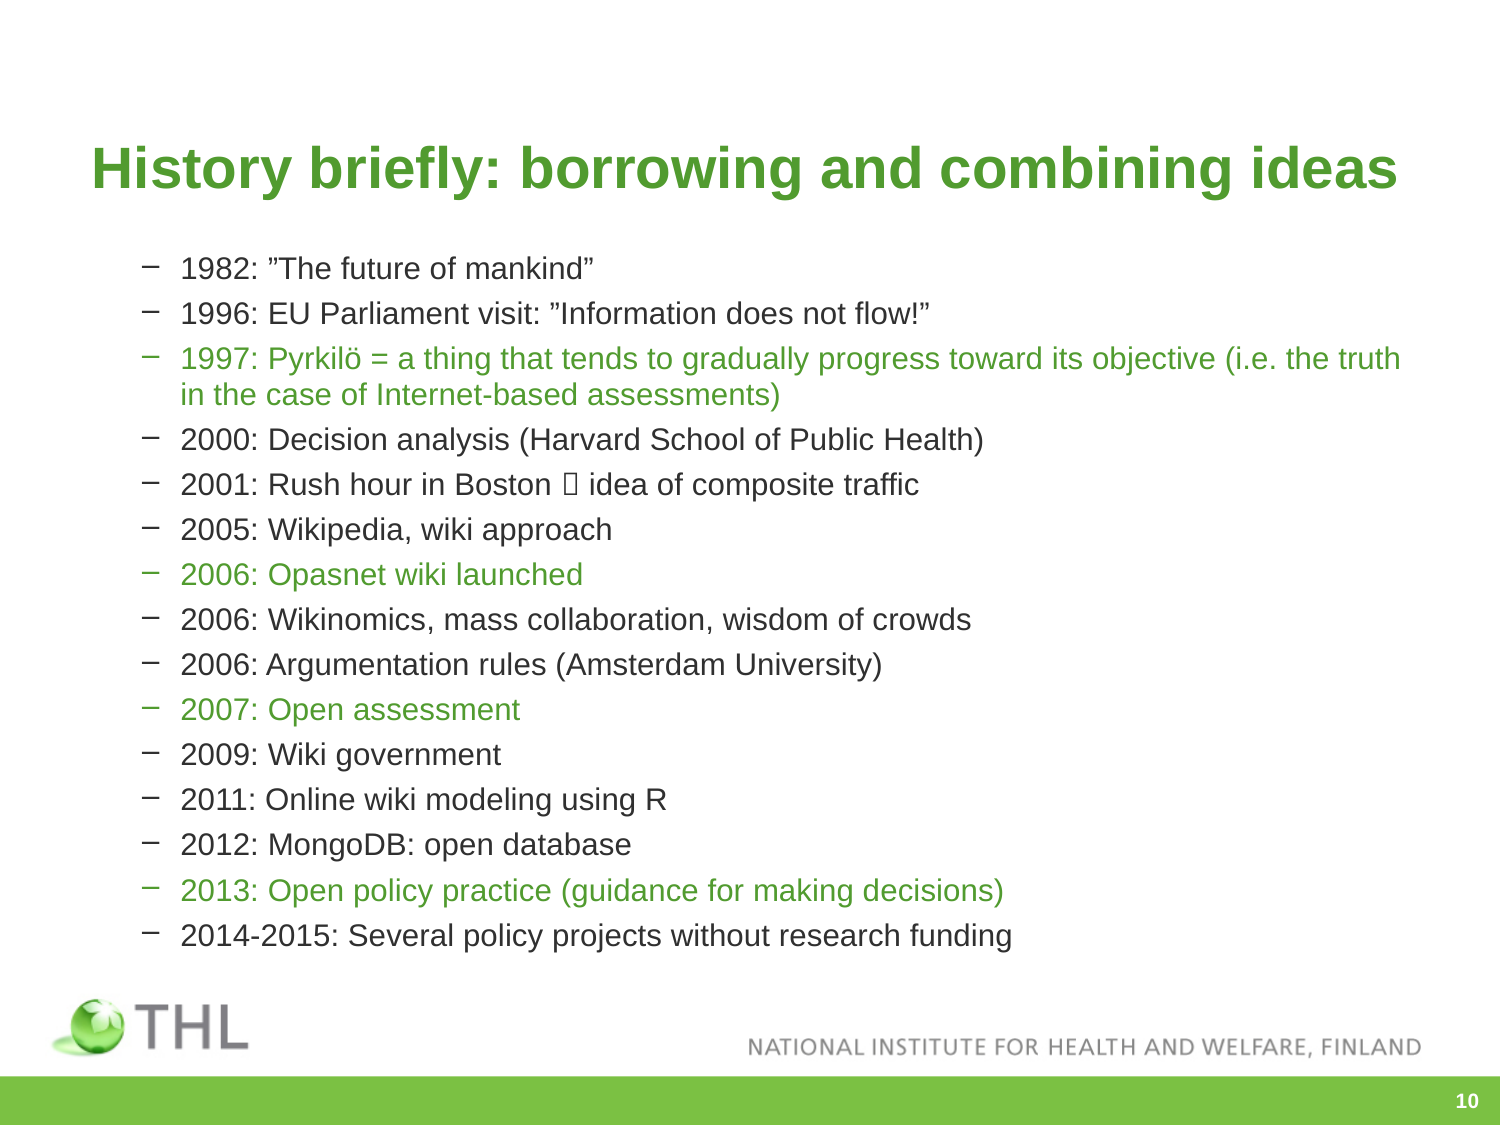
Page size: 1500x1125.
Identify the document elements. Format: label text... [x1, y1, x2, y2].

picture [24, 983, 275, 1067]
picture [716, 1029, 1467, 1067]
list 1982: ”The future of mankind” 1996: EU Parliament visit: ”Information does not flow!” 1997: Pyrkilö = a thing that tends to gradually progress toward its objective (i.e. the truth in the case of Internet-based assessments) 2000: Decision analysis (Harvard School of Public Health) 2001: Rush hour in Boston  idea of composite traffic 2005: Wikipedia, wiki approach 2006: Opasnet wiki launched 2006: Wikinomics, mass collaboration, wisdom of crowds 2006: Argumentation rules (Amsterdam University) 2007: Open assessment 2009: Wiki government 2011: Online wiki modeling using R 2012: MongoDB: open database 2013: Open policy practice (guidance for making decisions) 2014-2015: Several policy projects without research funding [74, 243, 1424, 965]
title History briefly: borrowing and combining ideas [76, 42, 1424, 209]
slide_number 10 [1316, 1082, 1495, 1118]
